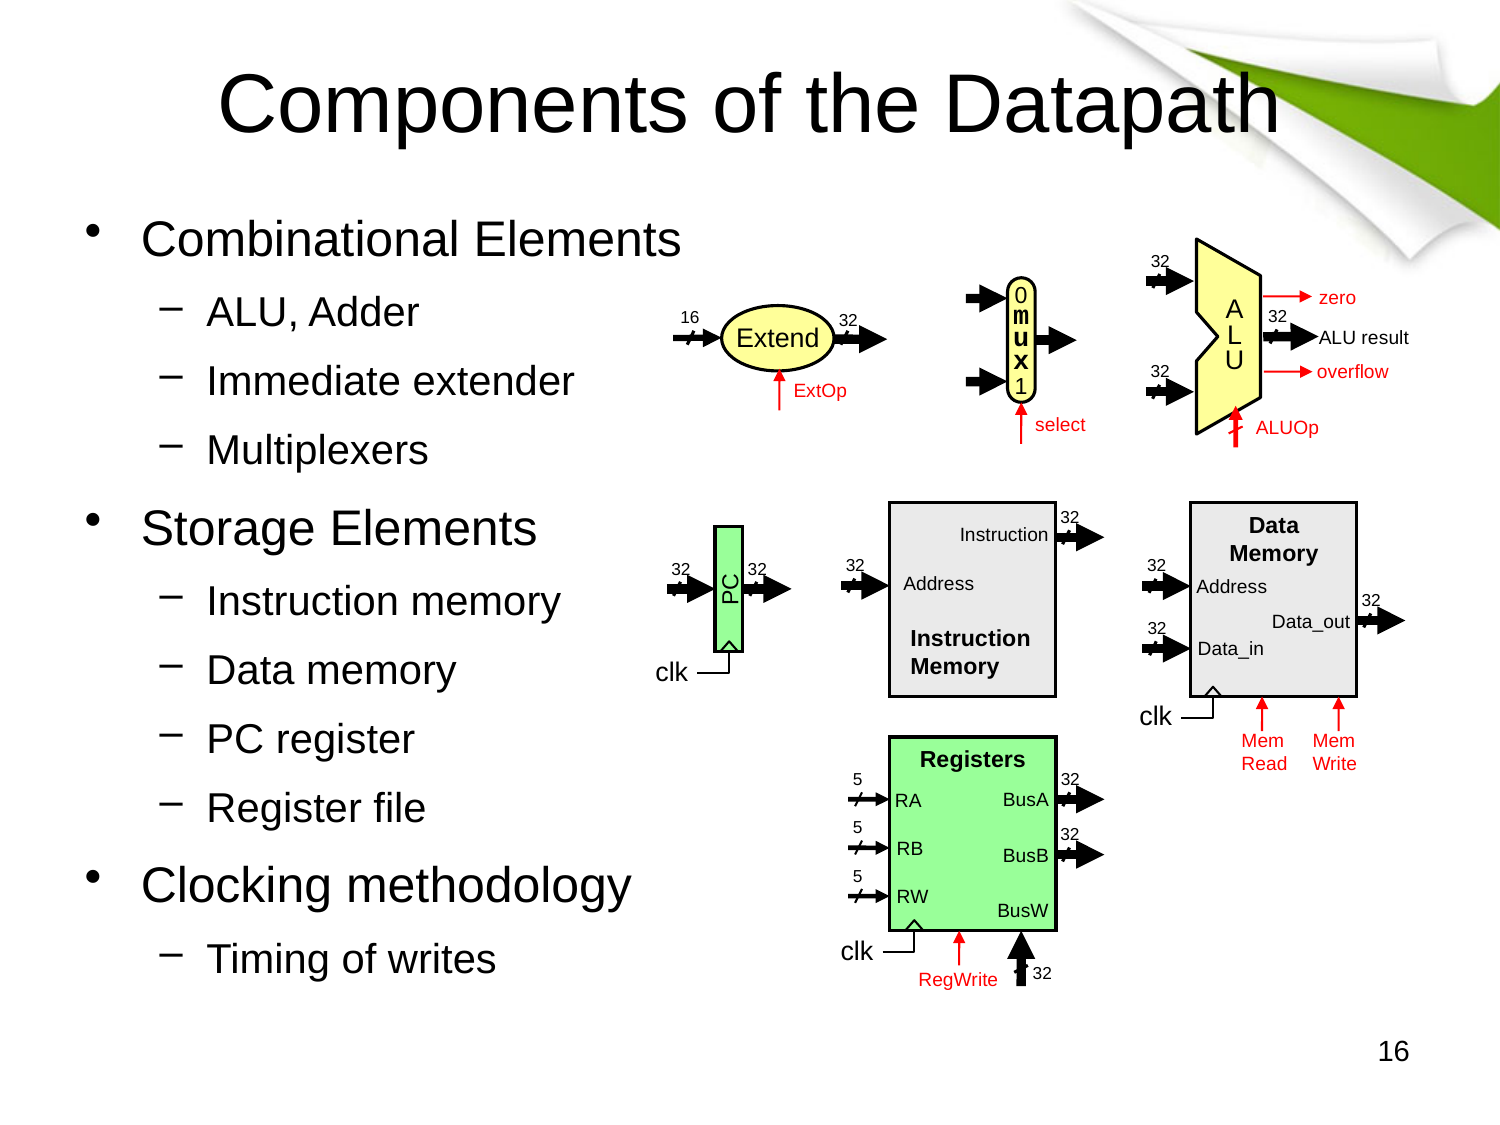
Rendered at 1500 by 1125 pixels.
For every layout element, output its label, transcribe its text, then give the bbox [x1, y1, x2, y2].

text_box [655, 526, 792, 685]
picture [0, 0, 1500, 1125]
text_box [840, 502, 1105, 697]
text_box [672, 302, 888, 411]
slide_number 16 [1074, 1024, 1425, 1103]
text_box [1145, 246, 1423, 448]
list Combinational Elements ALU, Adder Immediate extender Multiplexers Storage Elements Instruction memory Data memory PC register Register file Clocking methodology Timing of writes [75, 202, 1425, 1027]
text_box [1139, 502, 1406, 773]
title Components of the Datapath [75, 5, 1425, 193]
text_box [840, 736, 1105, 994]
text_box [965, 277, 1105, 445]
